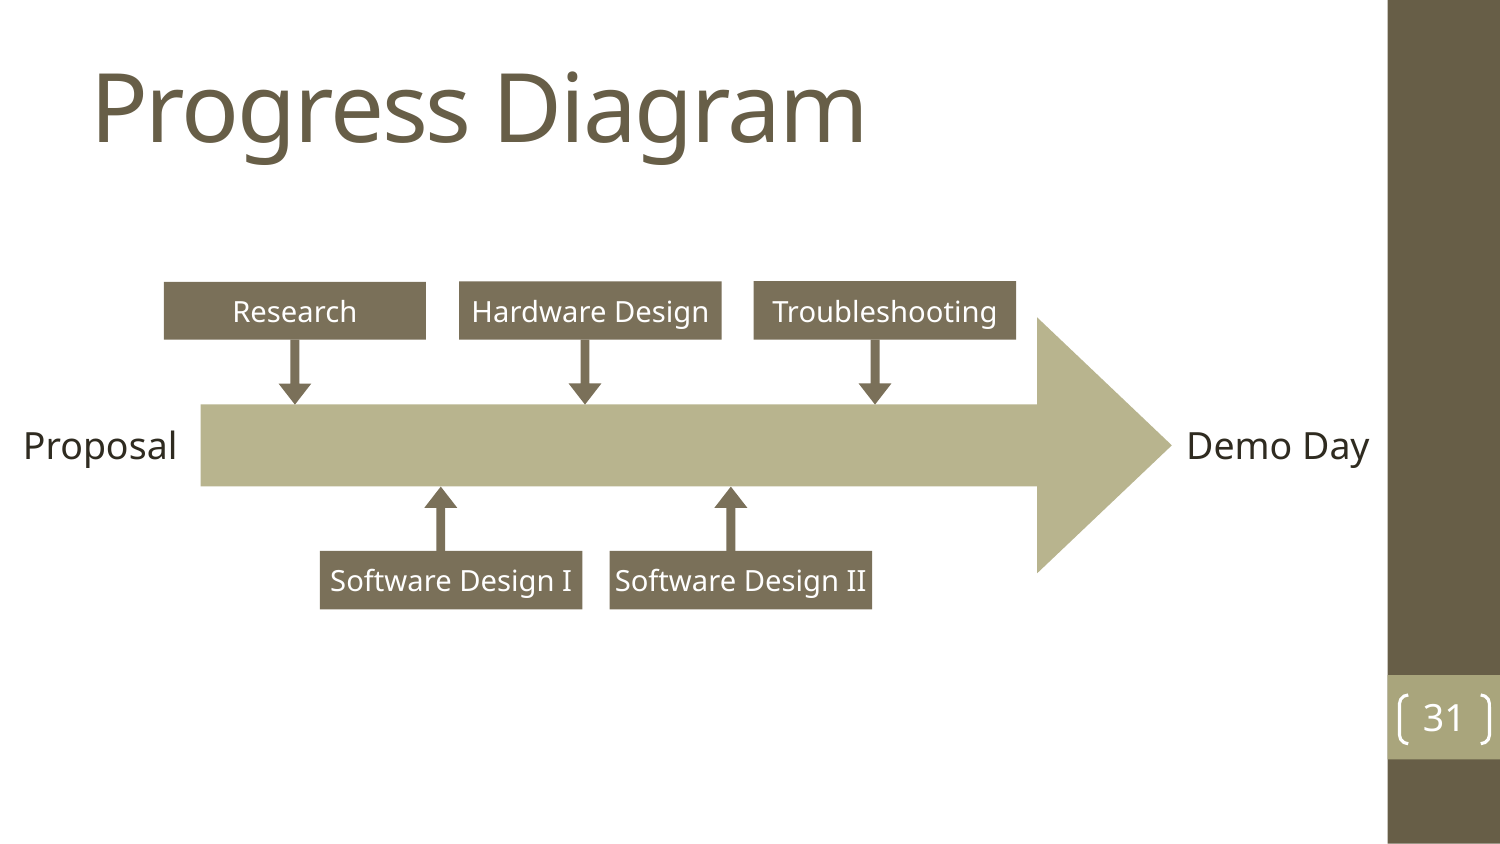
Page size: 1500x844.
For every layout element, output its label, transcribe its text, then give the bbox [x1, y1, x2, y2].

text_box Troubleshooting [753, 281, 1017, 340]
text_box Hardware Design [459, 281, 722, 340]
text_box [714, 486, 748, 552]
text_box [278, 339, 312, 405]
text_box [200, 317, 1167, 574]
text_box Demo Day [1167, 416, 1389, 472]
text_box Software Design I [319, 550, 583, 610]
text_box Software Design II [609, 550, 873, 610]
text_box [424, 486, 458, 552]
text_box [568, 339, 602, 405]
text_box Research [163, 281, 426, 340]
title Progress Diagram [75, 33, 1325, 175]
slide_number 31 [1397, 693, 1492, 746]
text_box [858, 339, 892, 405]
text_box Proposal [0, 416, 201, 472]
